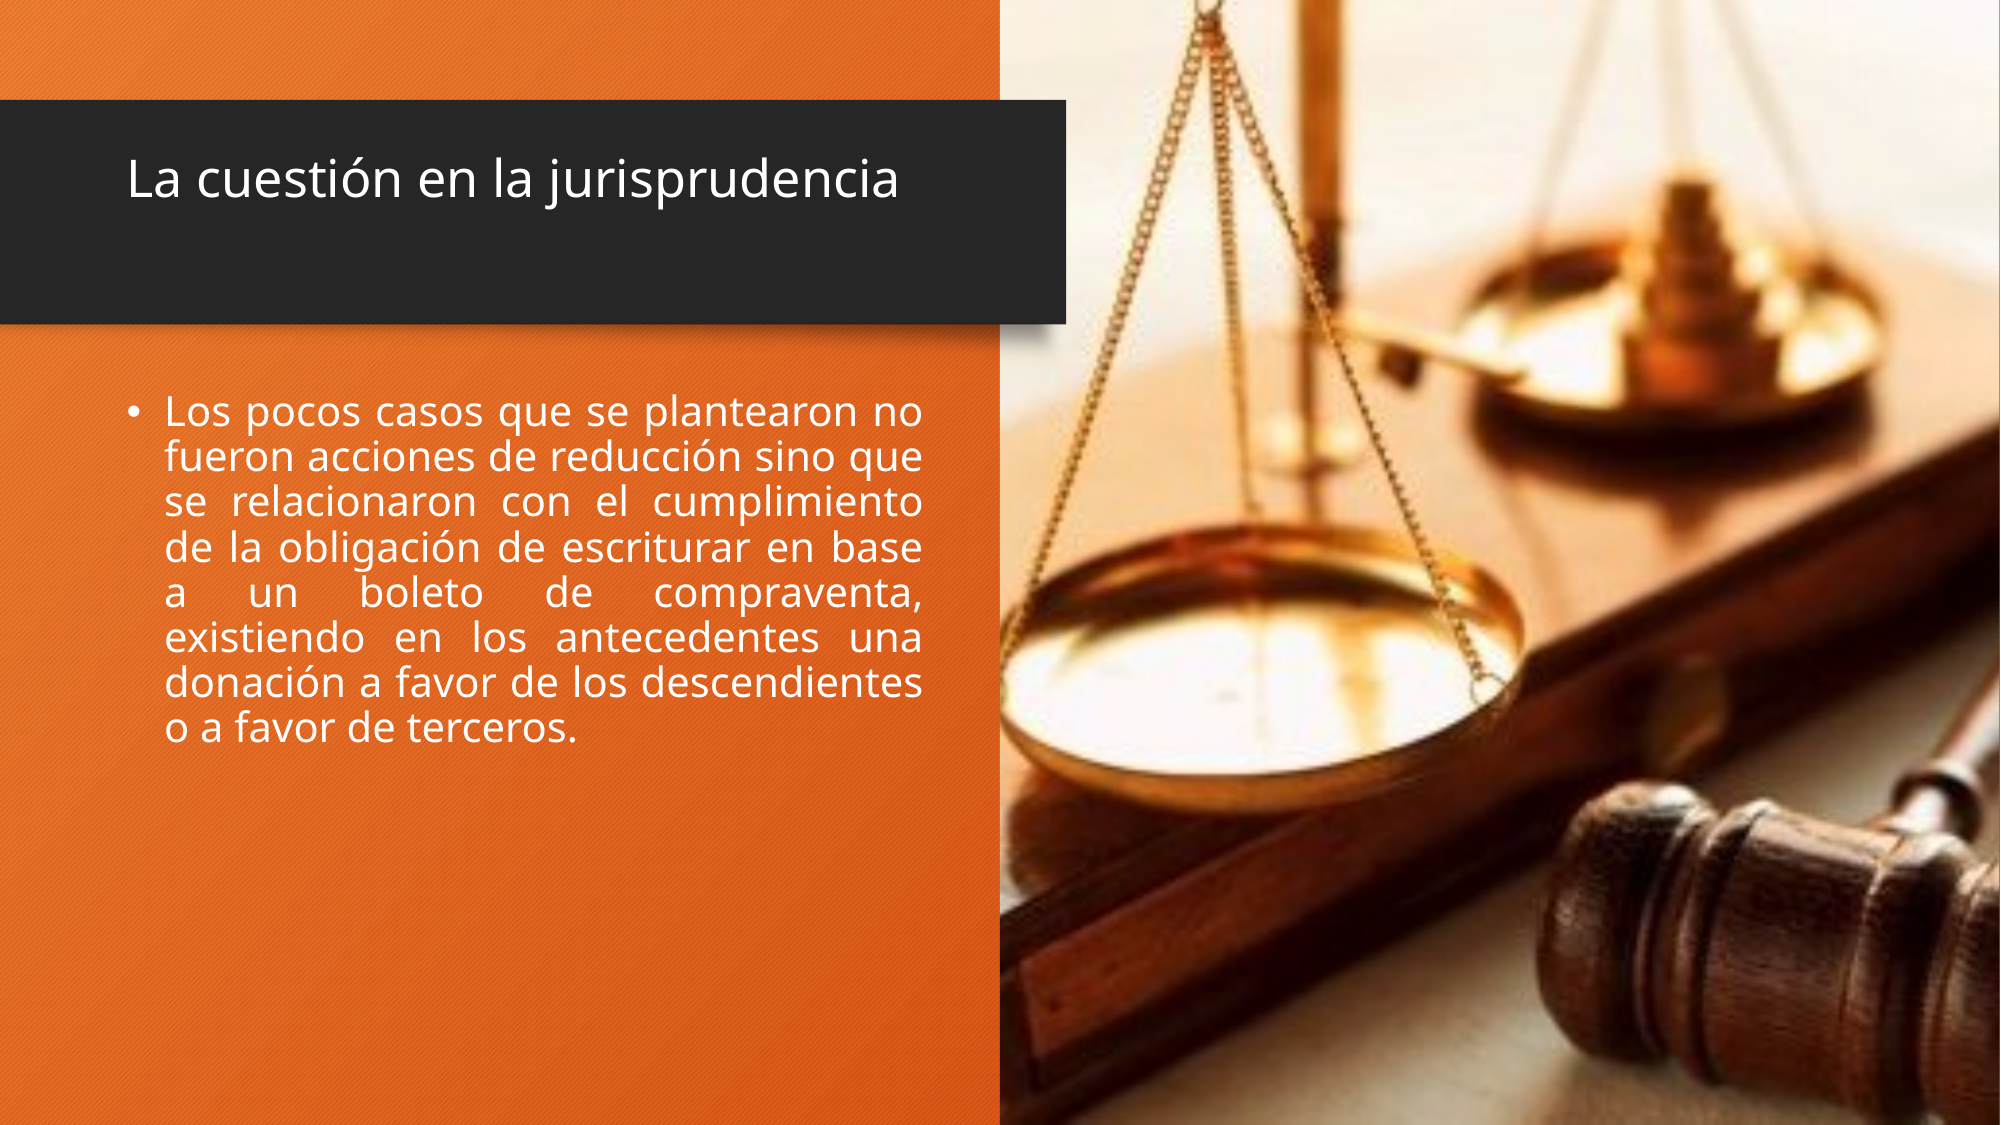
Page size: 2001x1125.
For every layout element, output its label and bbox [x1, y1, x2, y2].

picture [0, 0, 2000, 1125]
text_box [0, 0, 999, 322]
text_box [0, 367, 999, 1125]
